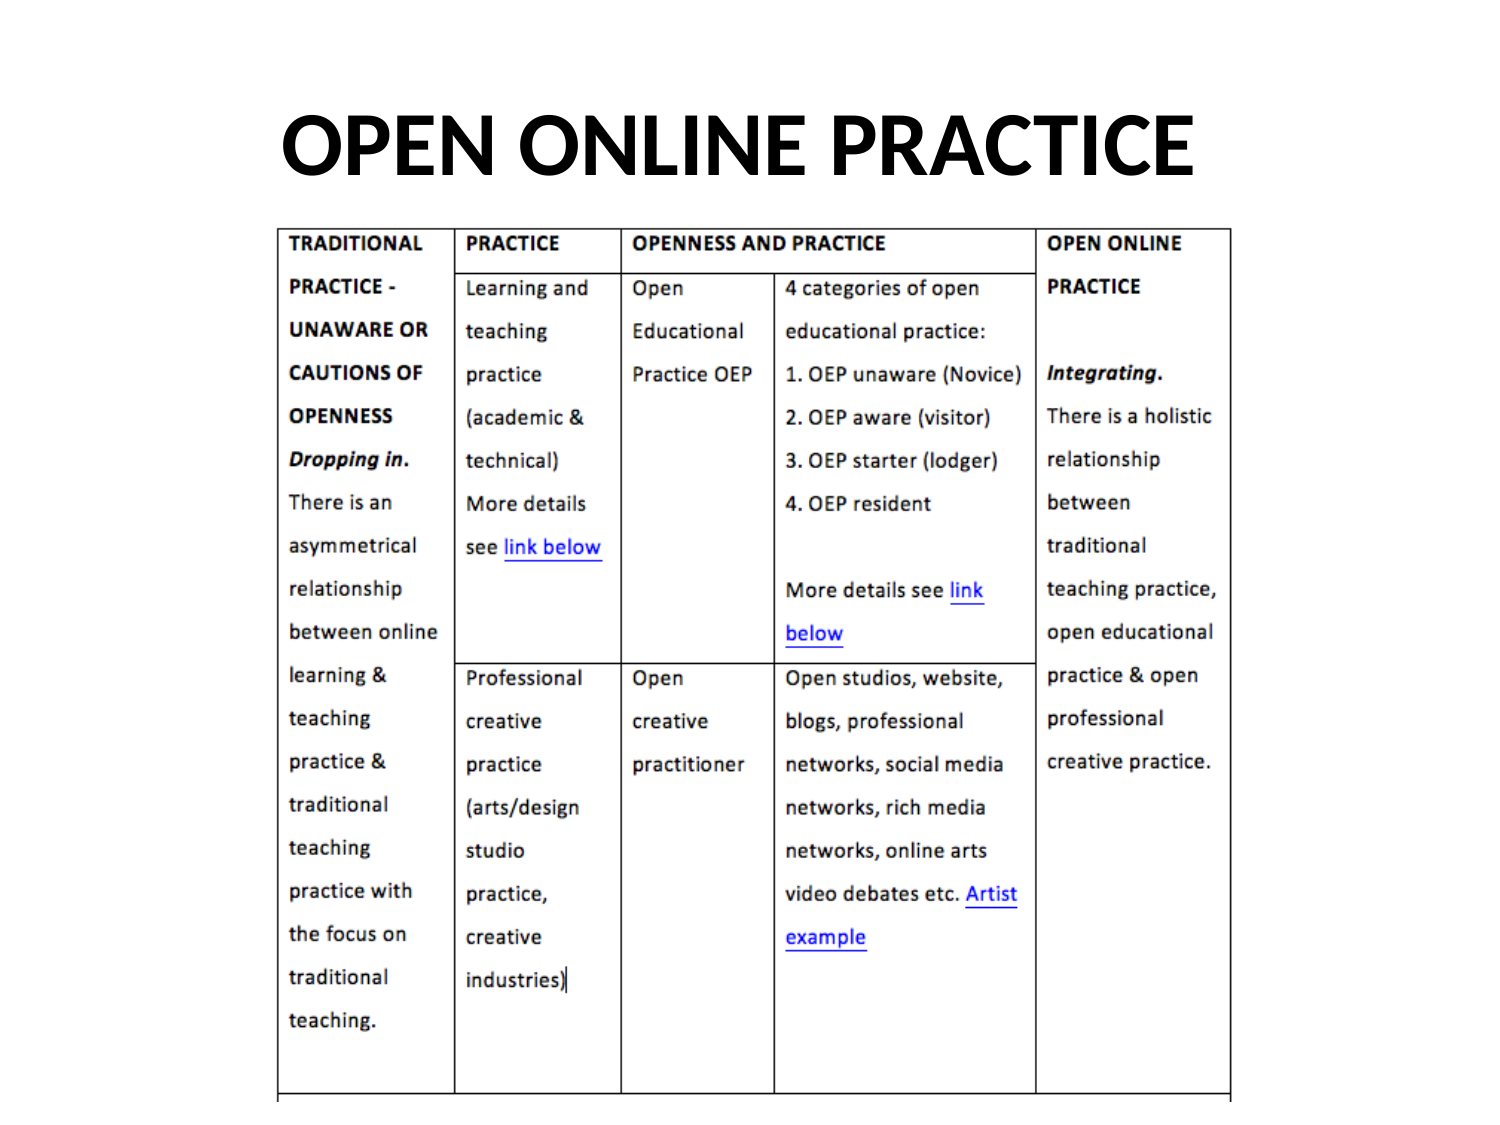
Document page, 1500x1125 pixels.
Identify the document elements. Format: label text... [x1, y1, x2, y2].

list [0, 212, 1500, 1102]
title OPEN ONLINE PRACTICE [75, 45, 1425, 211]
